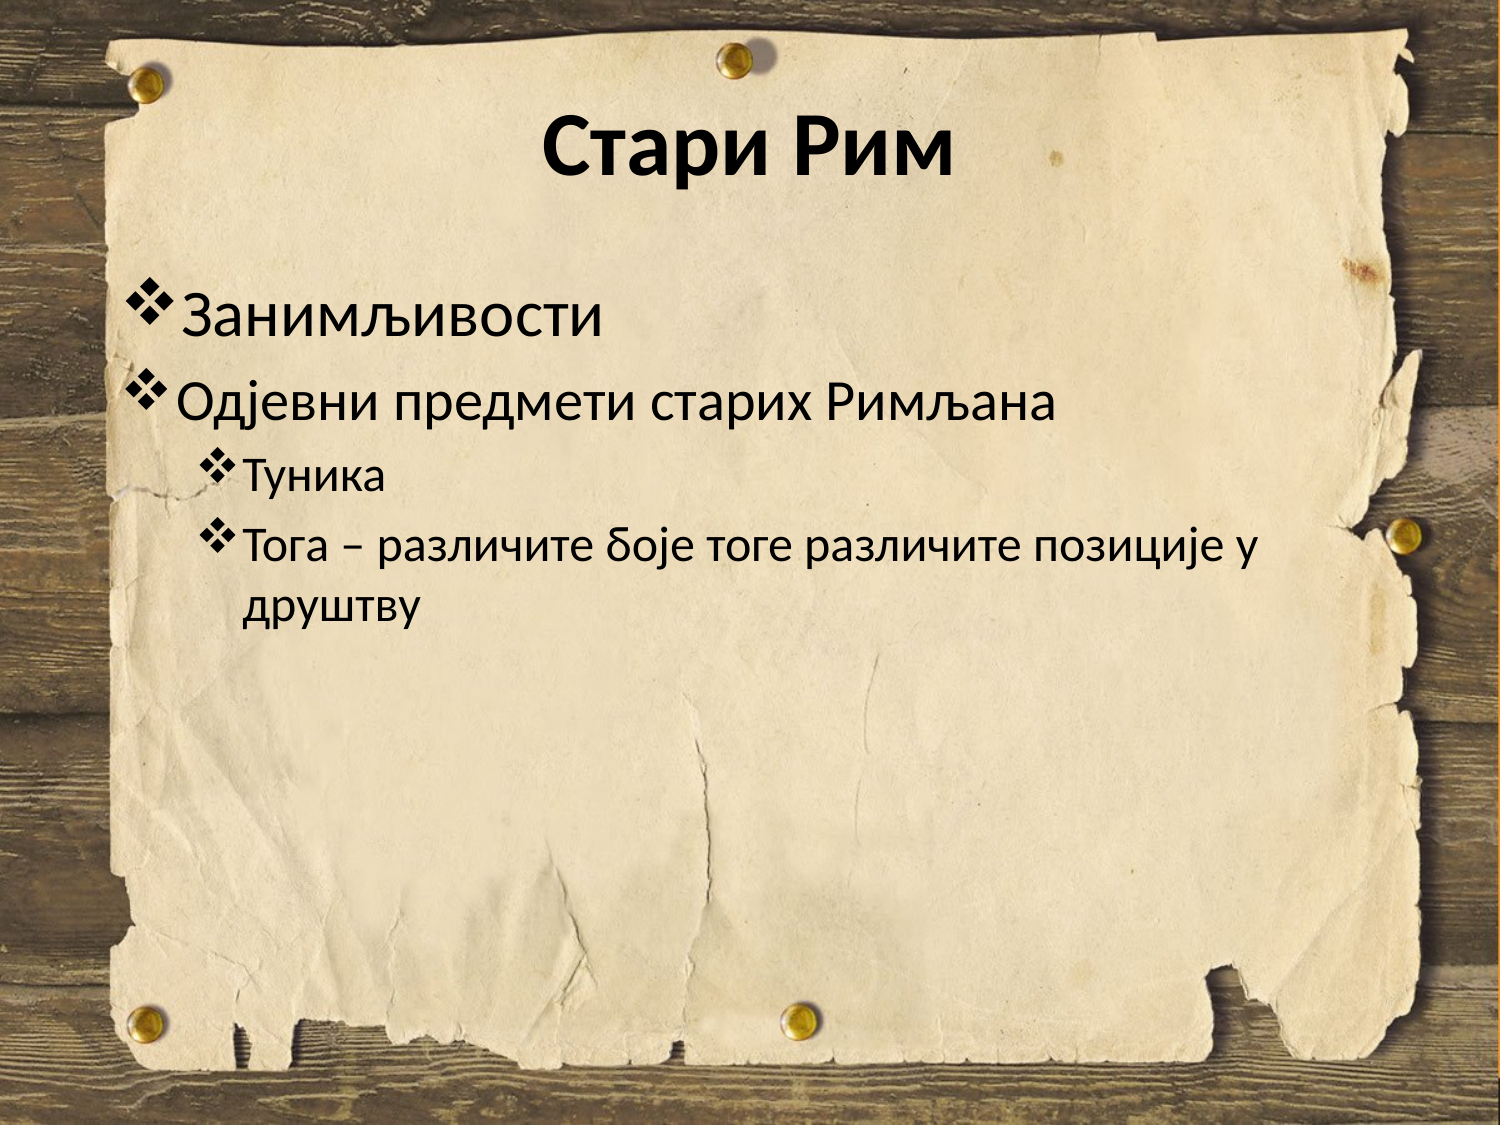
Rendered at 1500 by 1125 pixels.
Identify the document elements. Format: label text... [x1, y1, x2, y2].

list Занимљивости Одјевни предмети старих Римљана Туника Тога – различите боје тоге различите позиције у друштву [105, 262, 1425, 1005]
picture [0, 0, 1500, 1125]
title Стари Рим [75, 45, 1425, 233]
